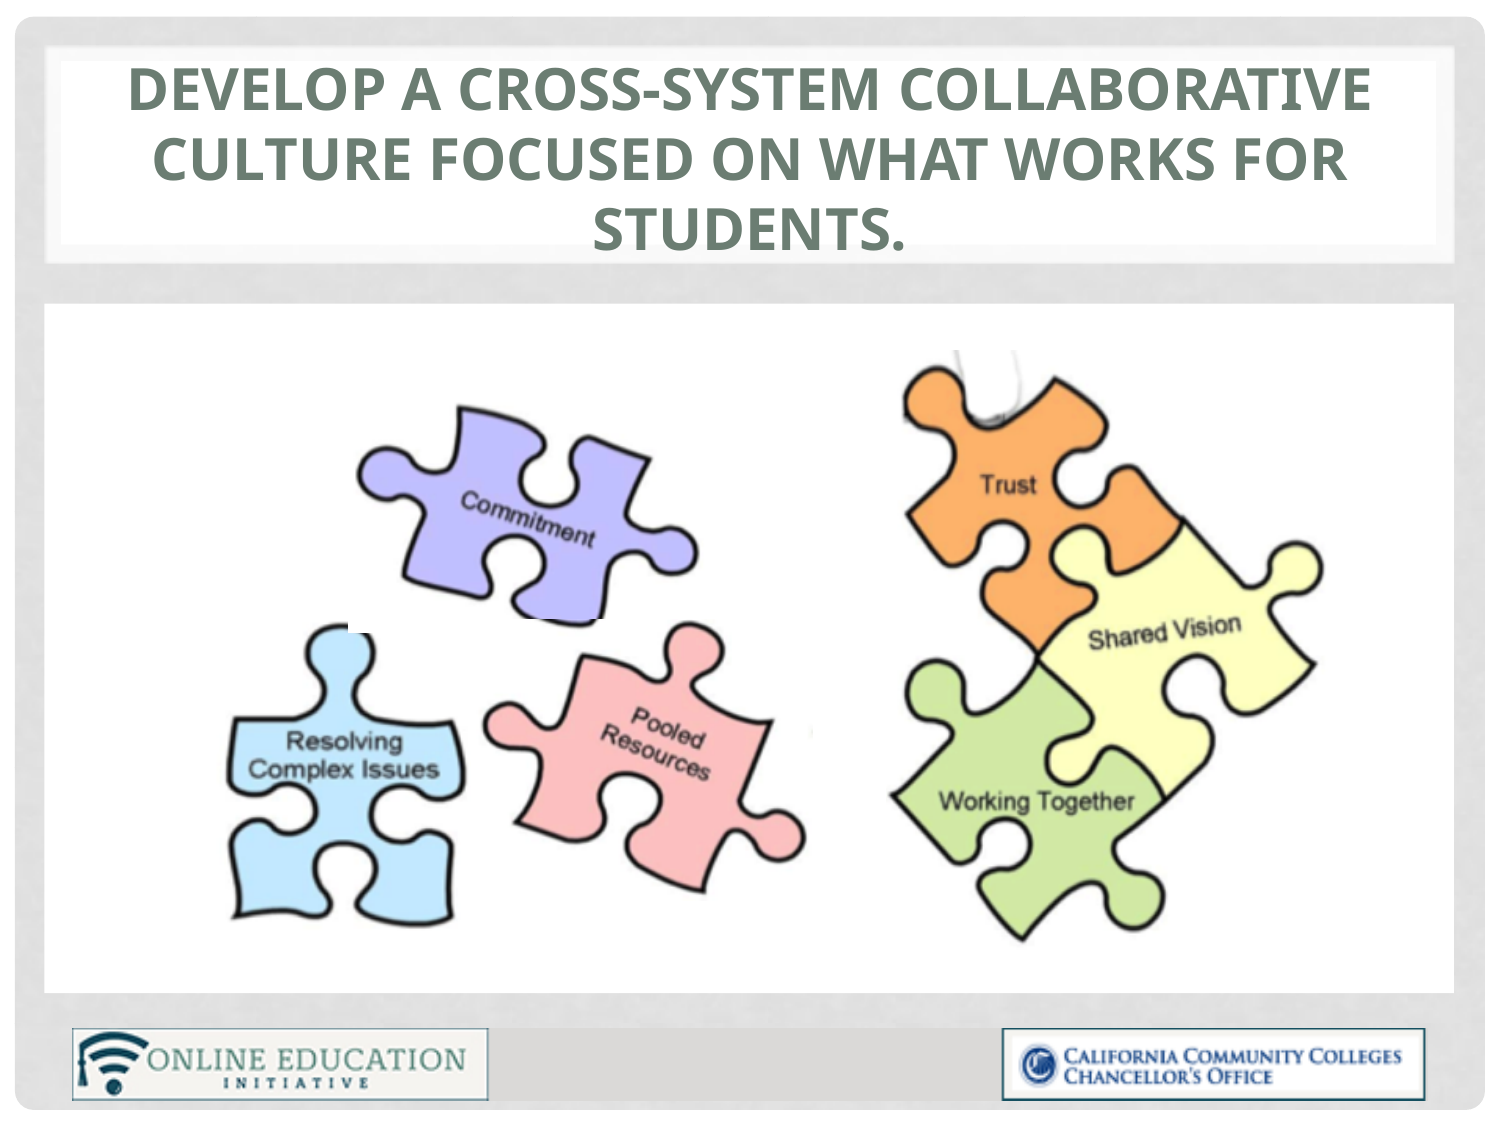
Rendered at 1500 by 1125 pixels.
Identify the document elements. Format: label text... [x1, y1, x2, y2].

picture [72, 1027, 1428, 1102]
picture [190, 384, 814, 965]
picture [886, 349, 1360, 965]
text_box . . . . . . . . . . . . . . [44, 303, 1454, 994]
title Develop a cross-system collaborative culture focused on what works for students. [75, 98, 1425, 286]
